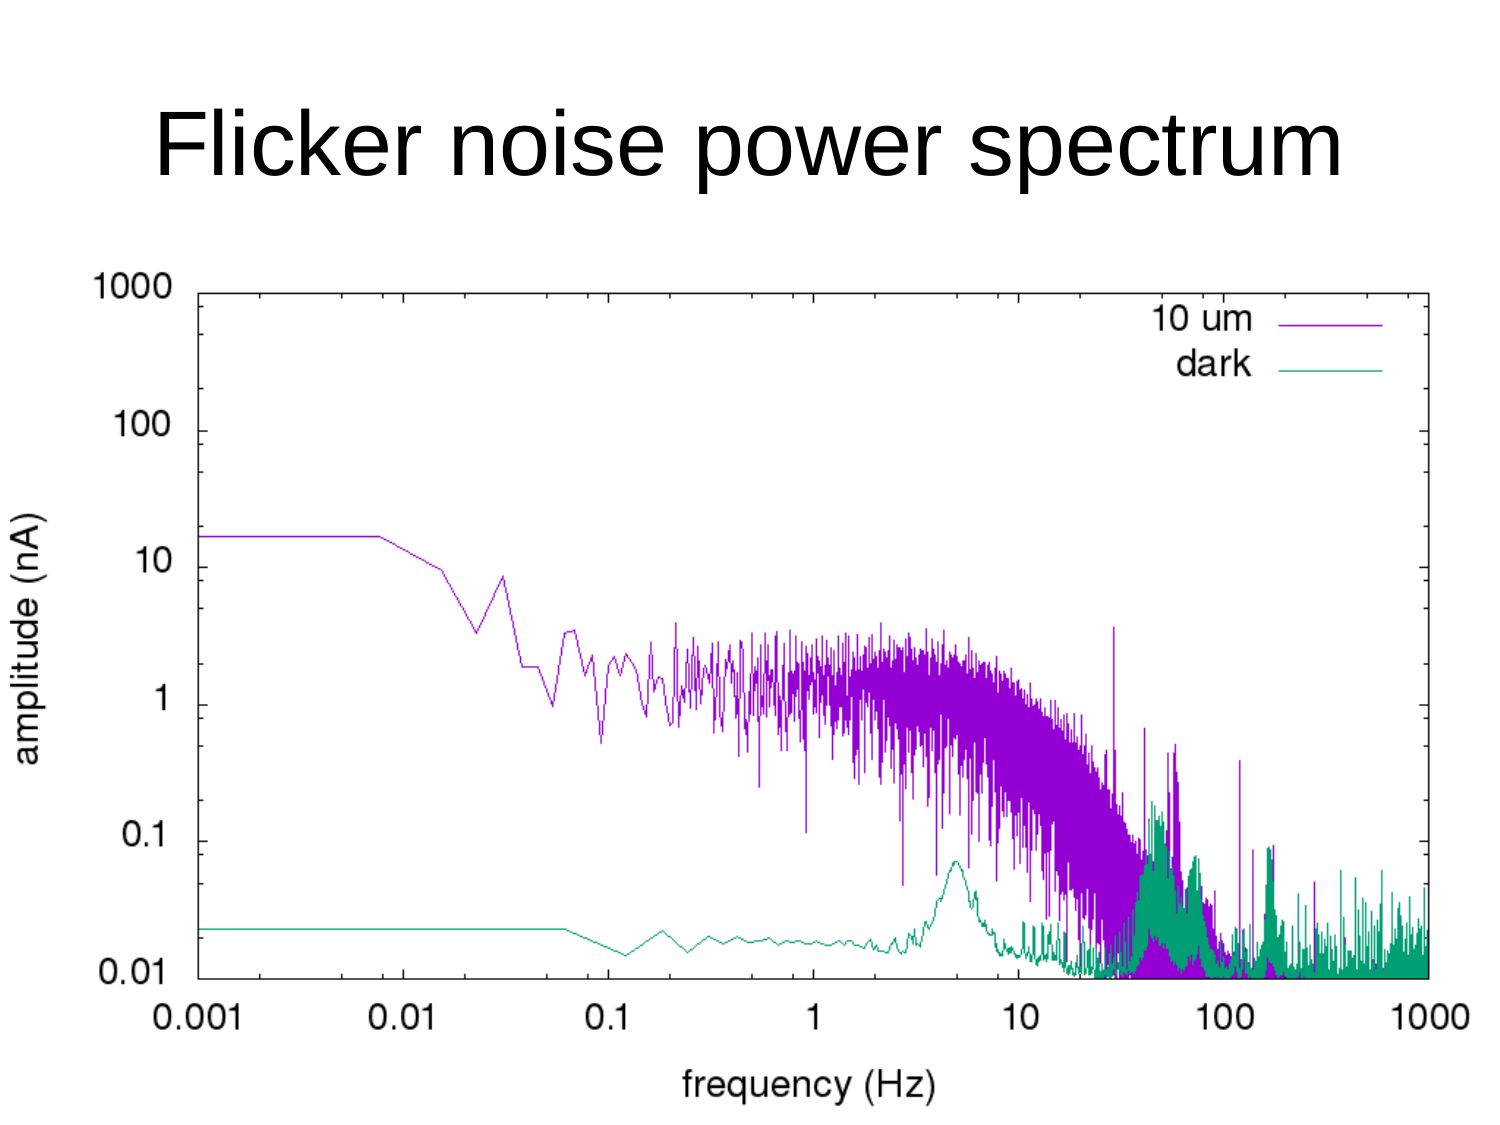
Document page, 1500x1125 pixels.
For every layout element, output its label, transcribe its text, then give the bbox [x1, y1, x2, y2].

title Flicker noise power spectrum [75, 45, 1425, 233]
picture [0, 245, 1500, 1125]
